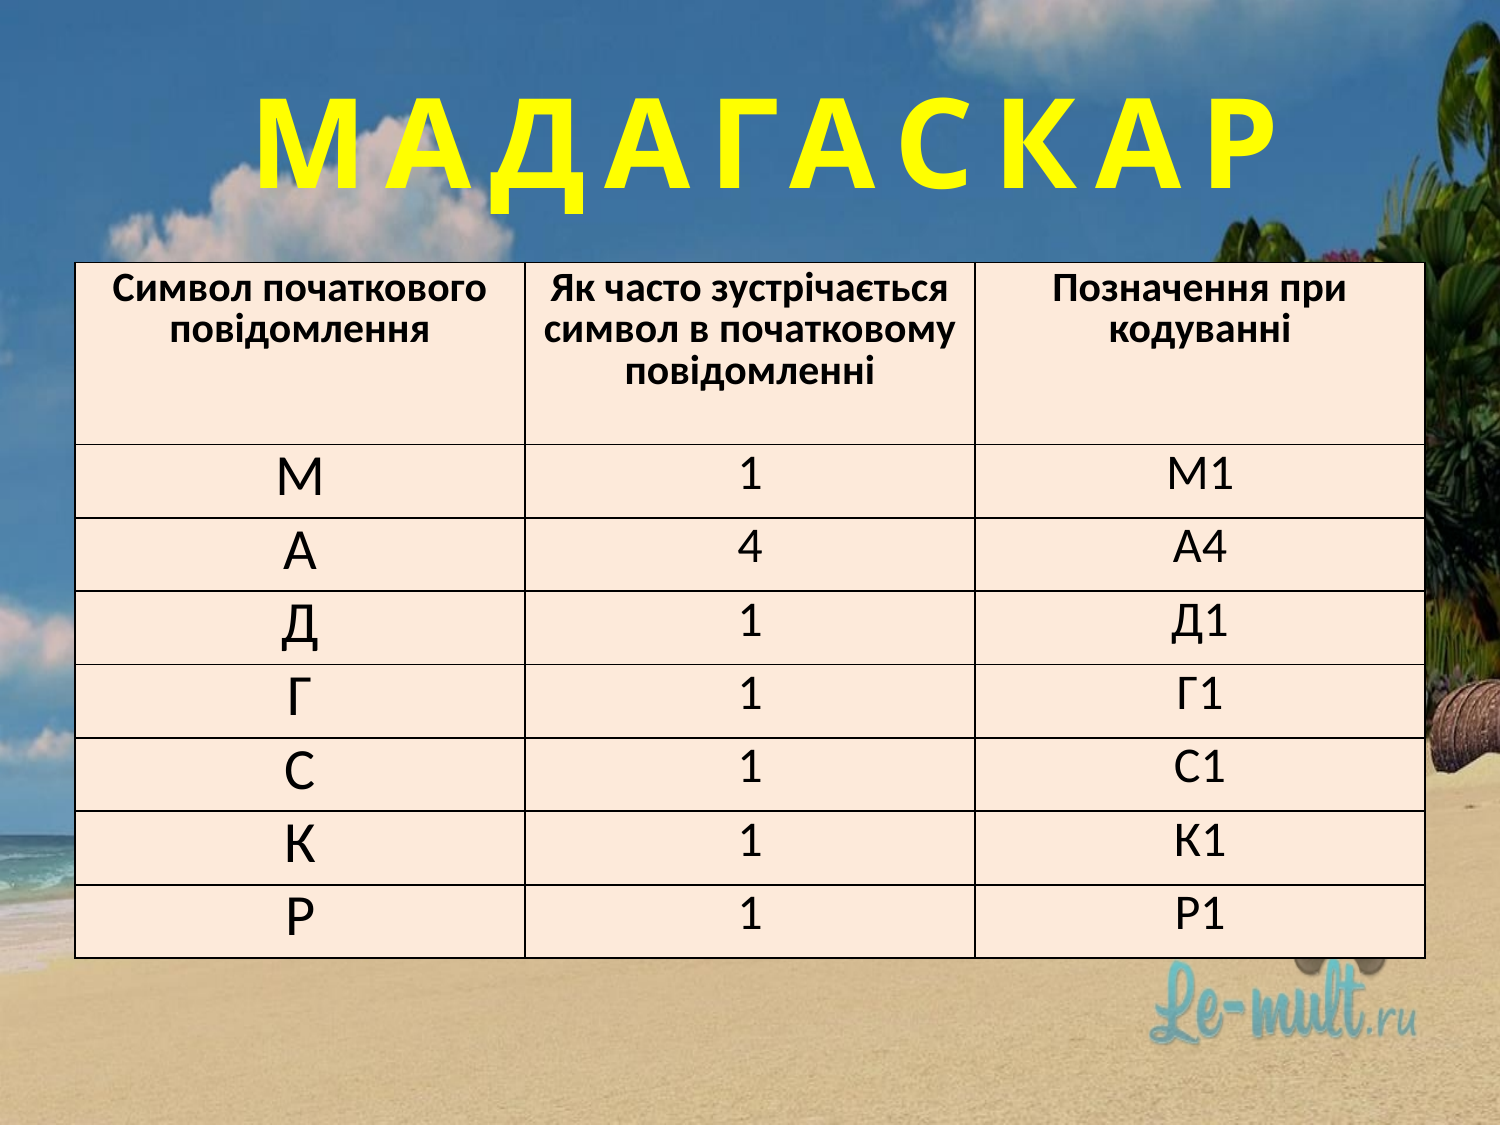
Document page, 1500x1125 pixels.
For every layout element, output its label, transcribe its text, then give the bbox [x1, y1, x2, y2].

table_cell Д [76, 592, 524, 664]
table_cell 1 [526, 665, 974, 737]
table_cell 4 [526, 519, 974, 590]
table_cell Г [76, 665, 524, 737]
table_cell С [76, 739, 524, 810]
table_cell 1 [526, 445, 974, 517]
table_cell Г1 [976, 665, 1424, 737]
table_cell 1 [526, 739, 974, 810]
table_cell Р1 [976, 886, 1424, 957]
table_cell Р [76, 886, 524, 957]
picture [0, 0, 1500, 1125]
table_cell 1 [526, 812, 974, 884]
table_cell М1 [976, 445, 1424, 517]
table_header Позначення при кодуванні [976, 263, 1424, 444]
table_header Символ початкового повідомлення [76, 263, 524, 444]
table_cell С1 [976, 739, 1424, 810]
title МАДАГАСКАР [29, 45, 1500, 233]
table_cell К1 [976, 812, 1424, 884]
table_cell А [76, 519, 524, 590]
table_cell 1 [526, 886, 974, 957]
table_cell М [76, 445, 524, 517]
table_cell 1 [526, 592, 974, 664]
table_cell К [76, 812, 524, 884]
table_cell А4 [976, 519, 1424, 590]
table_header Як часто зустрічається символ в початковому повідомленні [526, 263, 974, 444]
table_cell Д1 [976, 592, 1424, 664]
